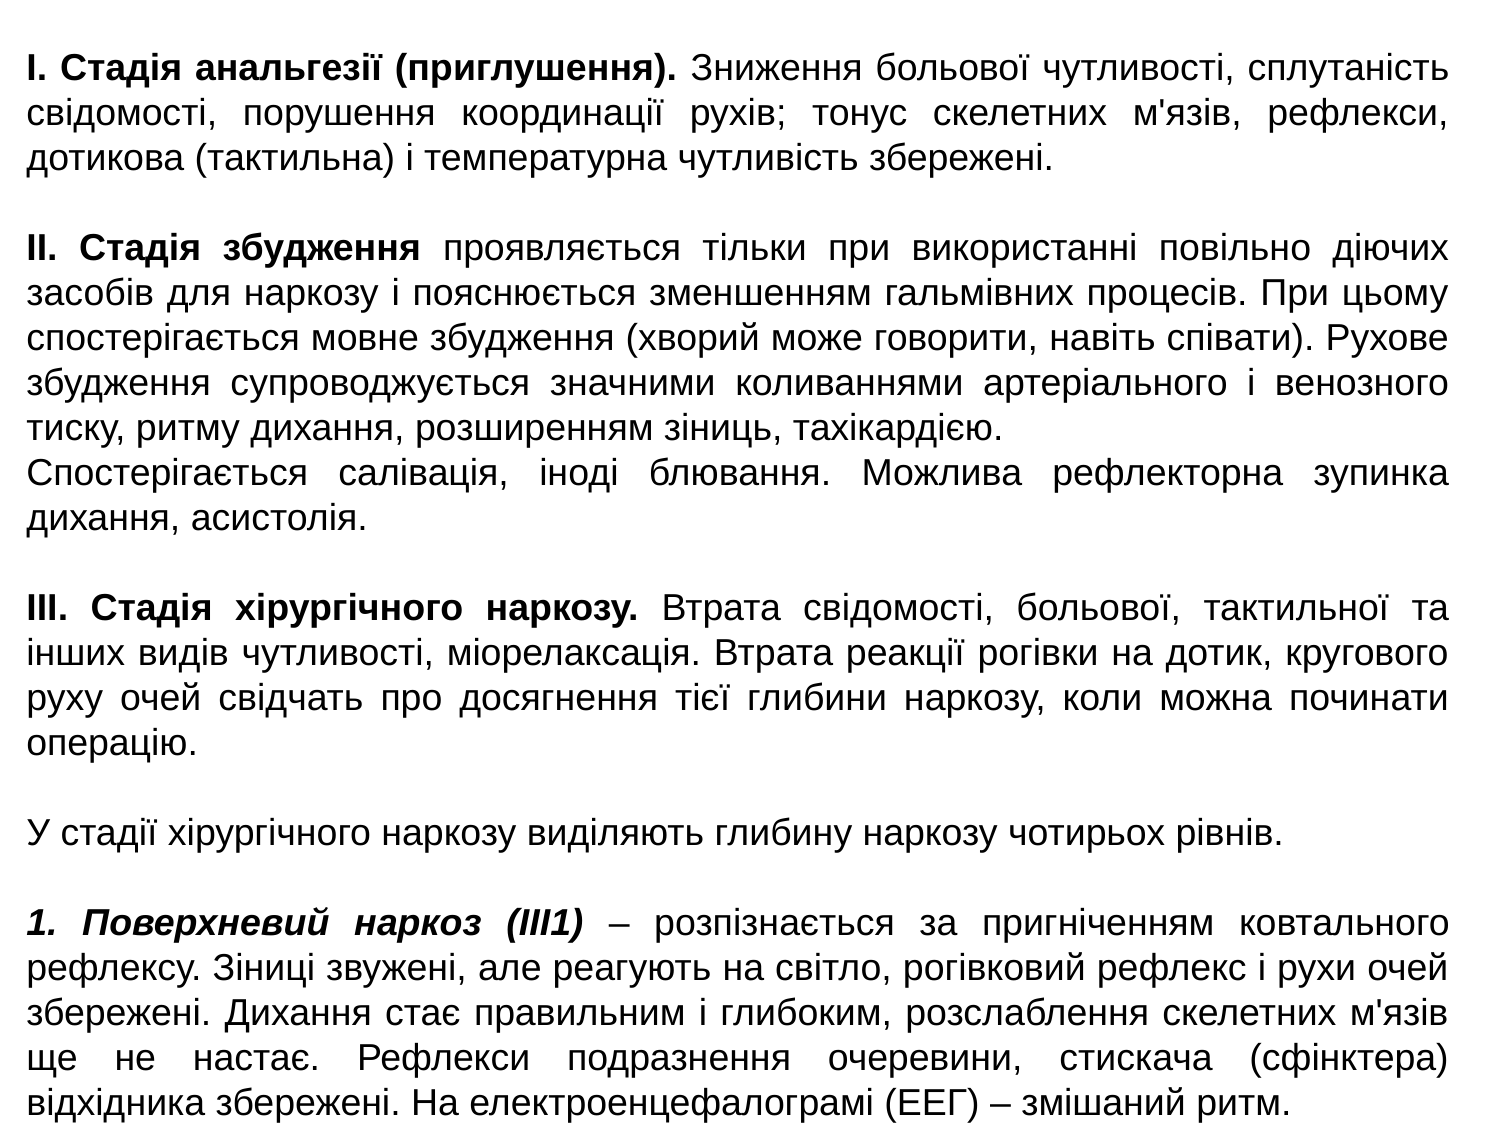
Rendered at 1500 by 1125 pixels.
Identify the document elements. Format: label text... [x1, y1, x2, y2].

text_box I. Стадія анальгезії (приглушення). Зниження больової чутливості, сплутаність свідомості, порушення координації рухів; тонус скелетних м'язів, рефлекси, дотикова (тактильна) і температурна чутливість збережені. II. Стадія збудження проявляється тільки при використанні повільно діючих засобів для наркозу і пояснюється зменшенням гальмівних процесів. При цьому спостерігається мовне збудження (хворий може говорити, навіть співати). Рухове збудження супроводжується значними коливаннями артеріального і венозного тиску, ритму дихання, розширенням зіниць, тахікардією. Спостерігається салівація, іноді блювання. Можлива рефлекторна зупинка дихання, асистолія. III. Стадія хірургічного наркозу. Втрата свідомості, больової, тактильної та інших видів чутливості, міорелаксація. Втрата реакції рогівки на дотик, кругового руху очей свідчать про досягнення тієї глибини наркозу, коли можна починати операцію. У стадії хірургічного наркозу виділяють глибину наркозу чотирьох рівнів. 1. Поверхневий наркоз (III1) – розпізнається за пригніченням ковтального рефлексу. Зіниці звужені, але реагують на світло, рогівковий рефлекс і рухи очей збережені. Дихання стає правильним і глибоким, розслаблення скелетних м'язів ще не настає. Рефлекси подразнення очеревини, стискача (сфінктера) відхідника збережені. На електроенцефалограмі (ЕЕГ) – змішаний ритм. [11, 35, 1465, 1125]
